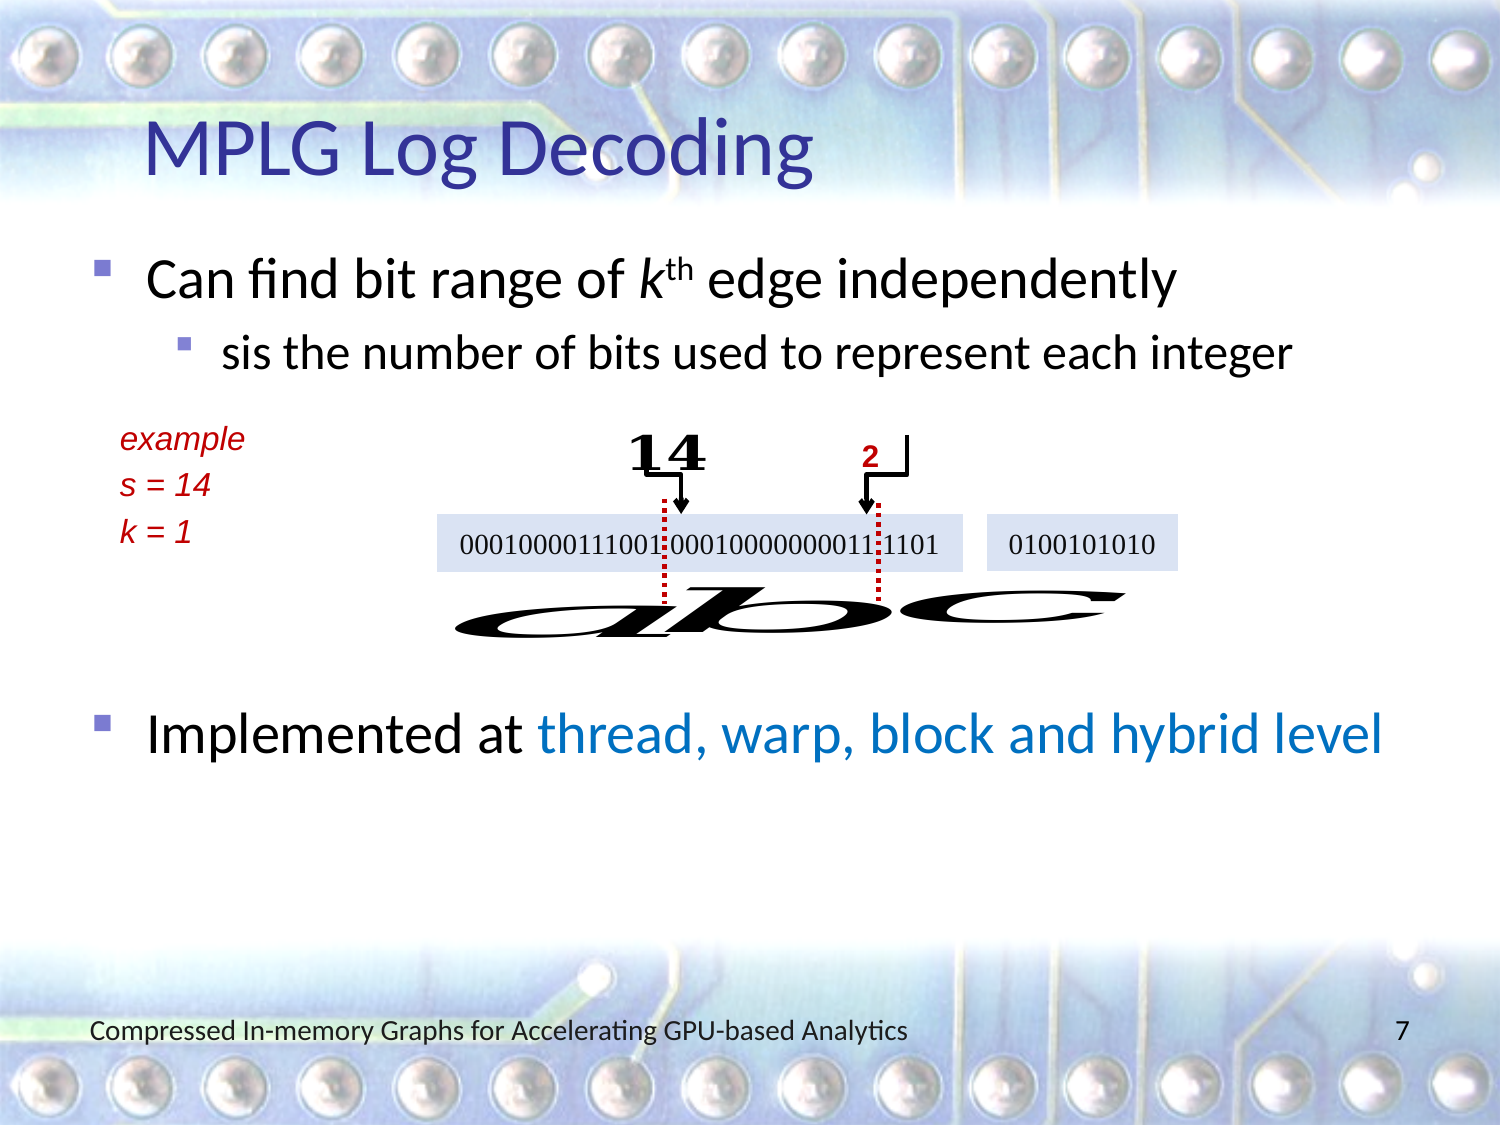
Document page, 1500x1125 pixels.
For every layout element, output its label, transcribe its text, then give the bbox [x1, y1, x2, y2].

text_box 00010000111001 00010000000011 1101 [670, 514, 874, 572]
slide_number Compressed In-memory Graphs for Accelerating GPU-based Analytics [74, 978, 963, 1055]
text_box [624, 456, 704, 492]
title MPLG Log Decoding [74, 89, 1426, 195]
slide_number 7 [1112, 978, 1426, 1055]
text_box 00010000111001 00010000000011 1101 [884, 514, 963, 572]
text_box example s = 14 k = 1 [105, 409, 393, 558]
text_box 0100101010 [987, 514, 1178, 571]
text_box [846, 454, 927, 496]
text_box 00010000111001 00010000000011 1101 [437, 514, 660, 572]
